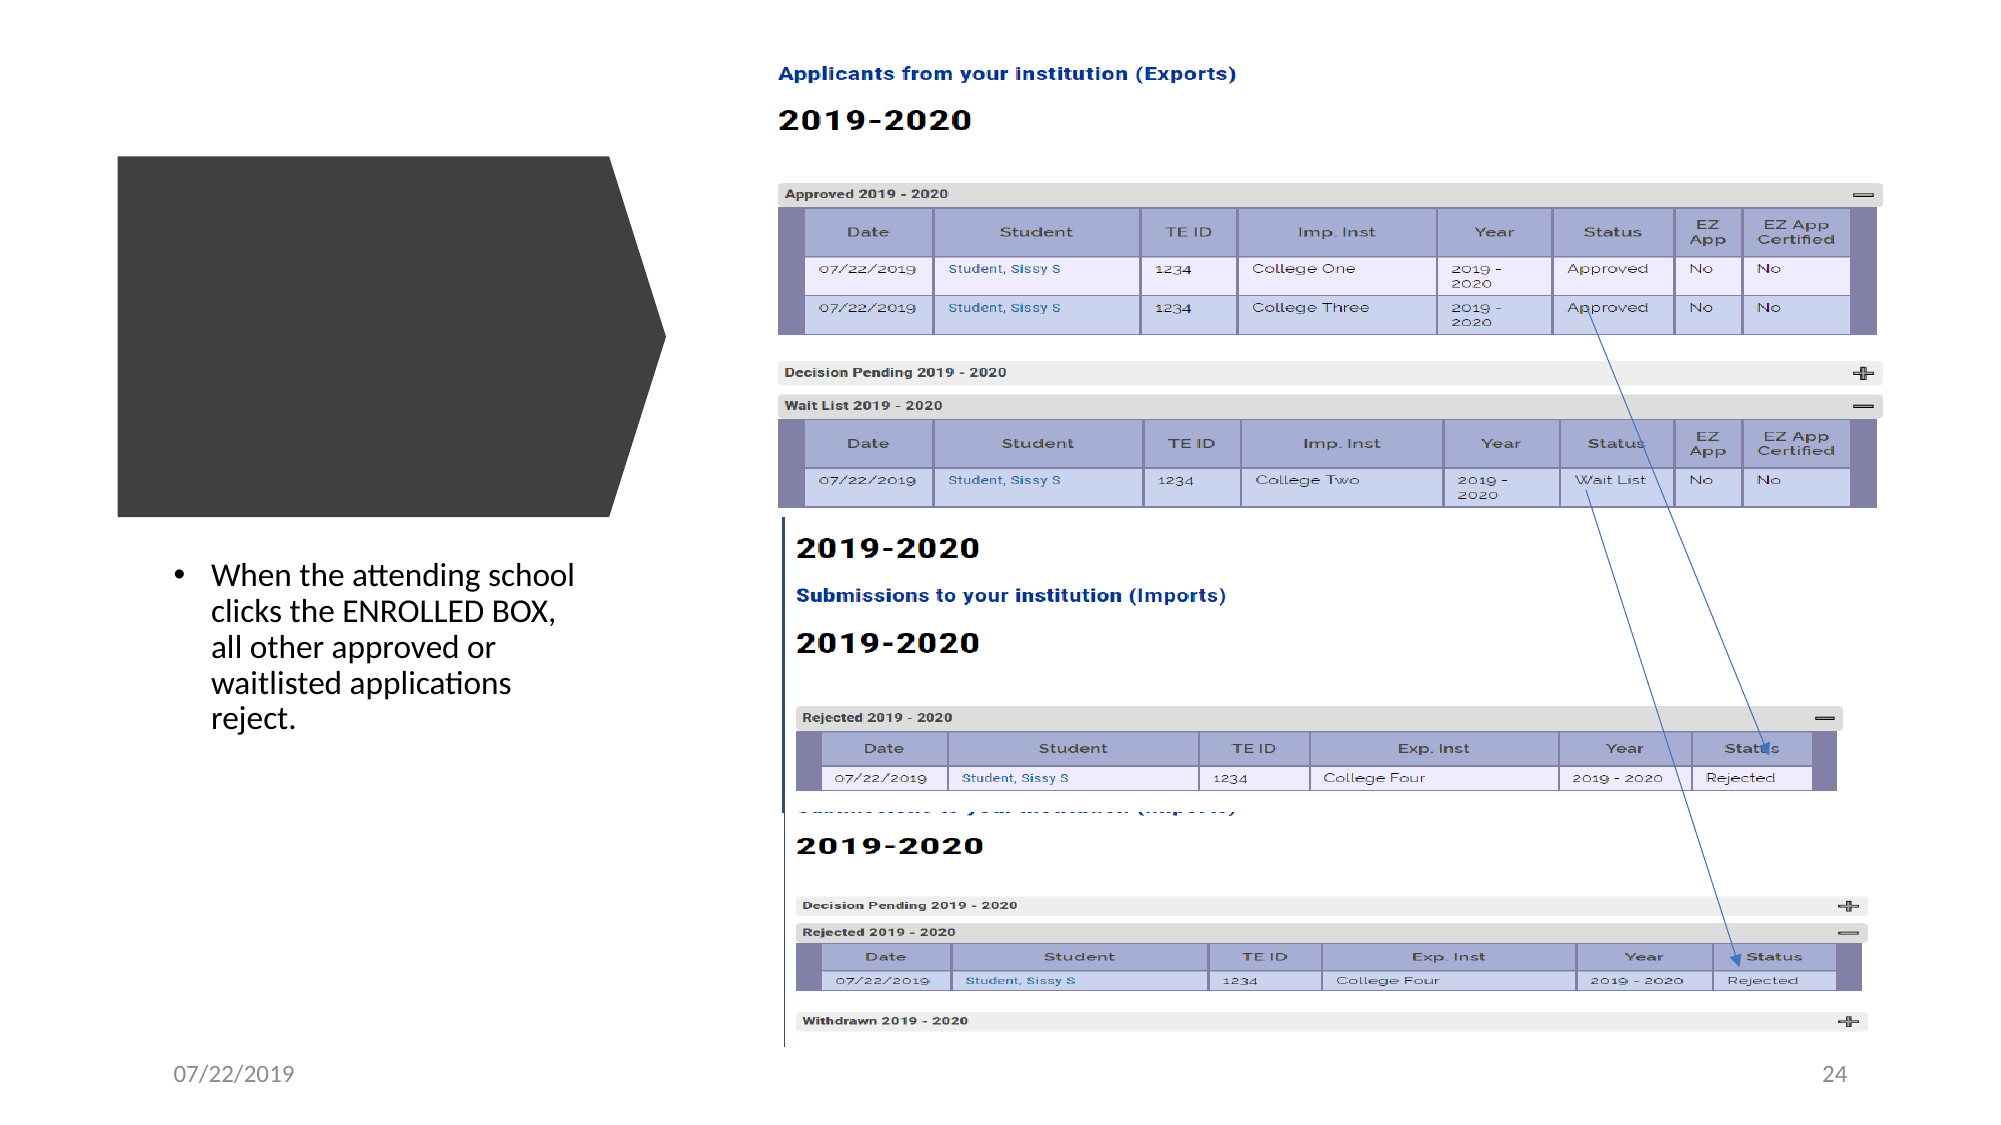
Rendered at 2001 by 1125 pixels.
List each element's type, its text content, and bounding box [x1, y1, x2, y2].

picture [767, 27, 1901, 1047]
slide_number 24 [1693, 1047, 1863, 1103]
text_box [1585, 305, 1769, 756]
list When the attending school clicks the ENROLLED BOX, all other approved or waitlisted applications reject. [158, 550, 597, 949]
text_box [1585, 489, 1740, 968]
text_box [116, 155, 668, 519]
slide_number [158, 1042, 588, 1103]
